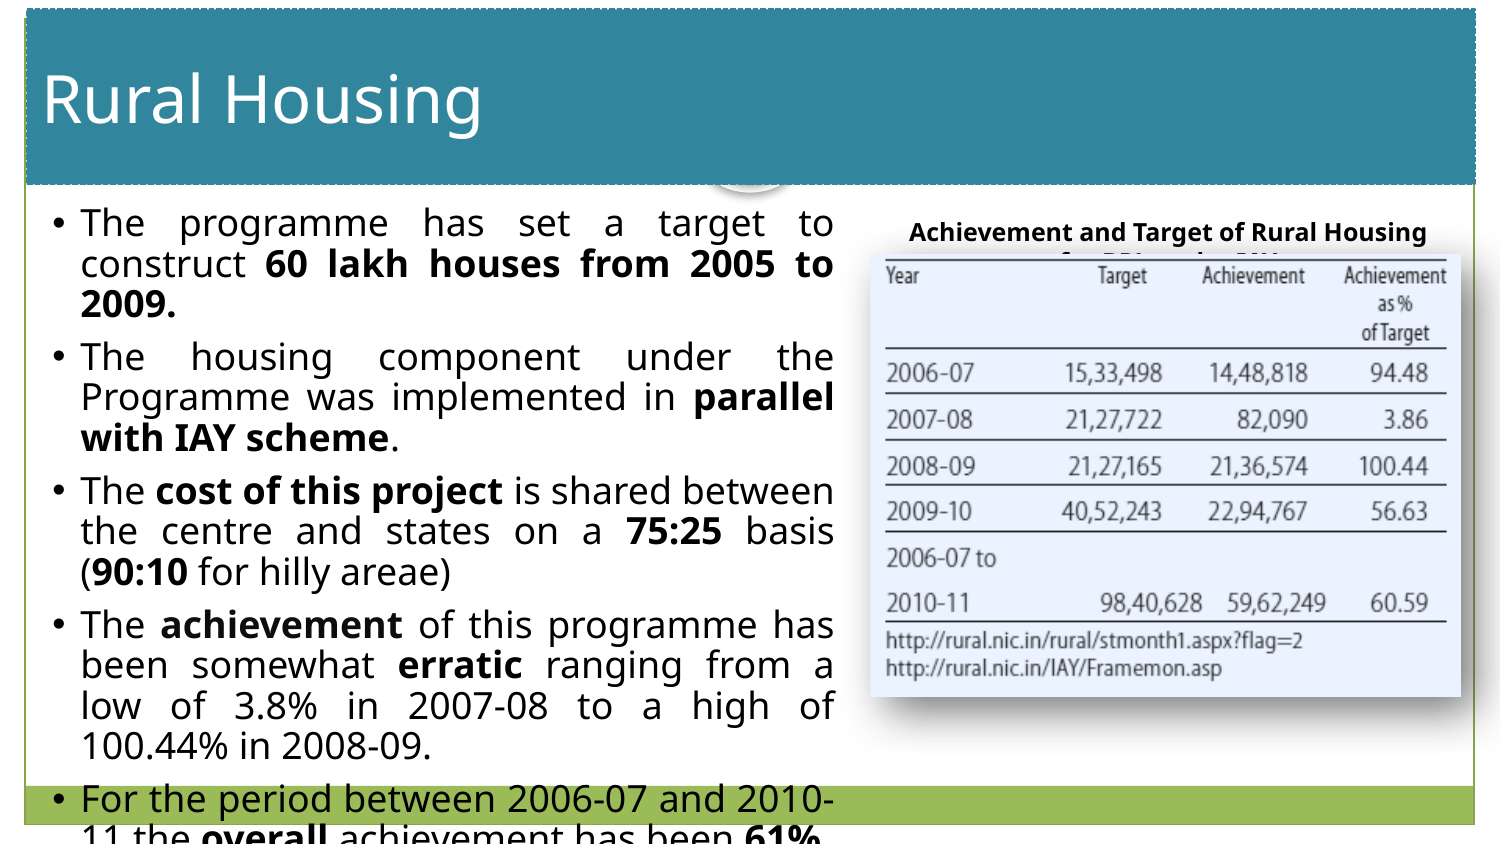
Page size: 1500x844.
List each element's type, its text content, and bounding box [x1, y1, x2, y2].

picture [870, 254, 1462, 698]
text_box Achievement and Target of Rural Housing for BPL under IAY [874, 209, 1463, 249]
text_box Rural Housing [26, 8, 1476, 185]
text_box The programme has set a target to construct 60 lakh houses from 2005 to 2009. The housing component under the Programme was implemented in parallel with IAY scheme. The cost of this project is shared between the centre and states on a 75:25 basis (90:10 for hilly areae) The achievement of this programme has been somewhat erratic ranging from a low of 3.8% in 2007-08 to a high of 100.44% in 2008-09. For the period between 2006-07 and 2010-11 the overall achievement has been 61%. [37, 196, 850, 844]
